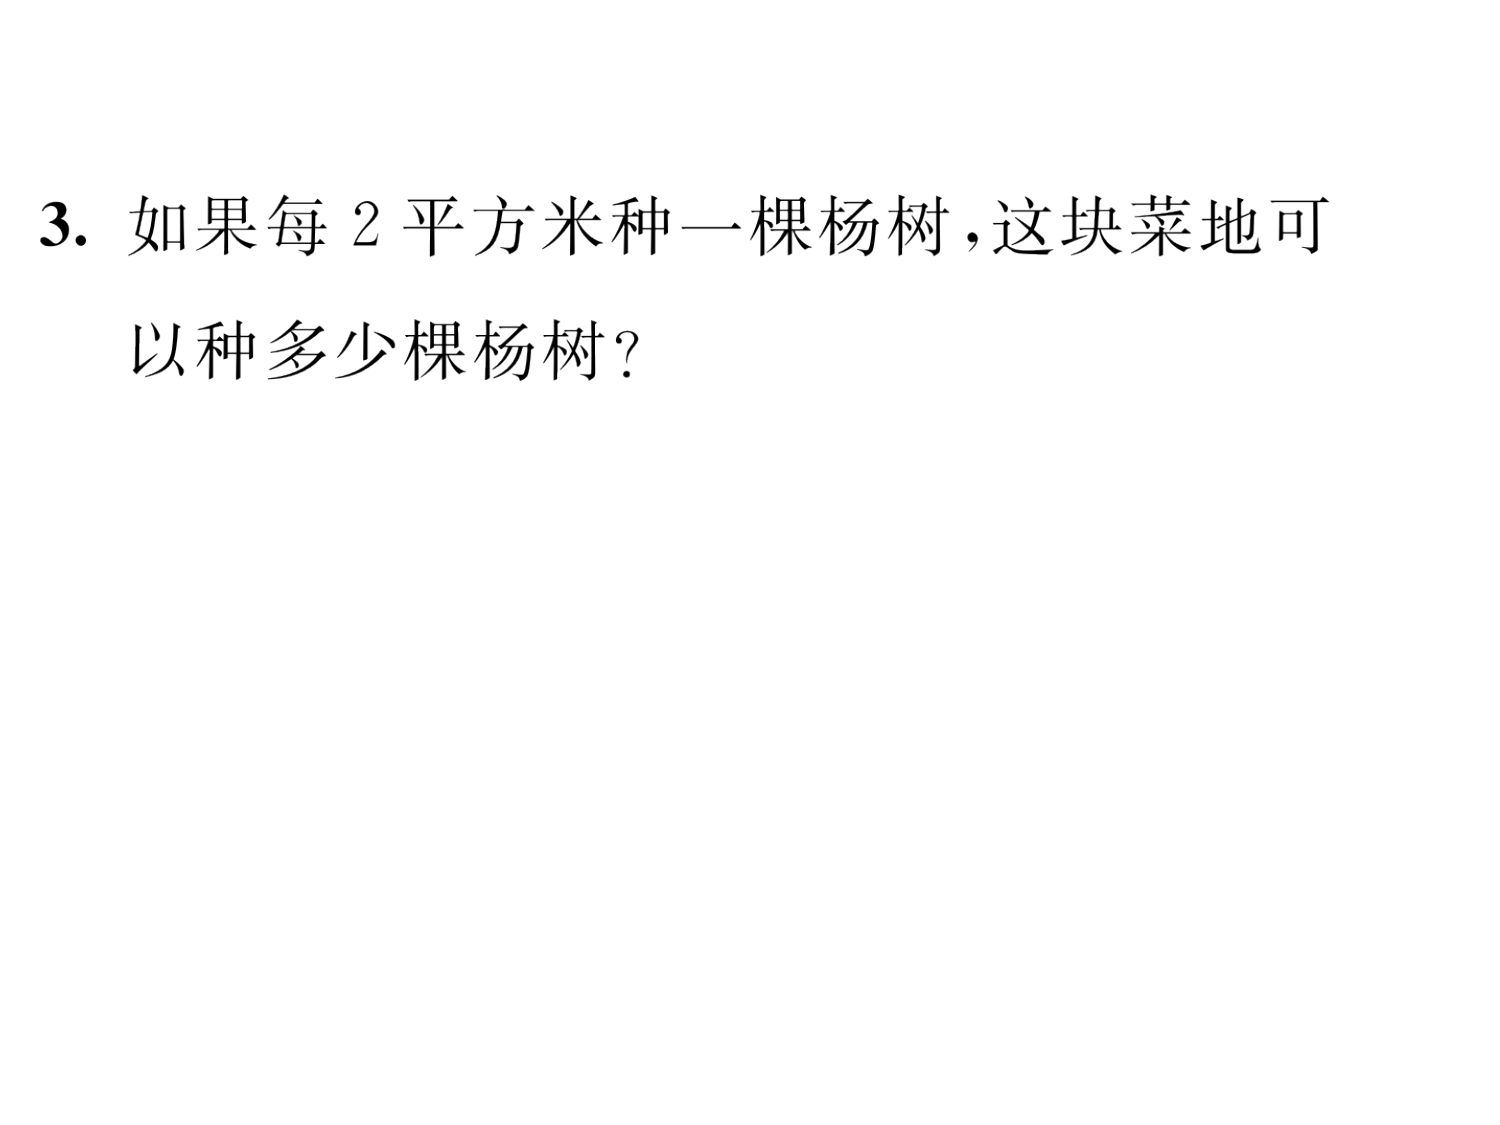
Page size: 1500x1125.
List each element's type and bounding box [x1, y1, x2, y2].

picture [35, 177, 1453, 653]
